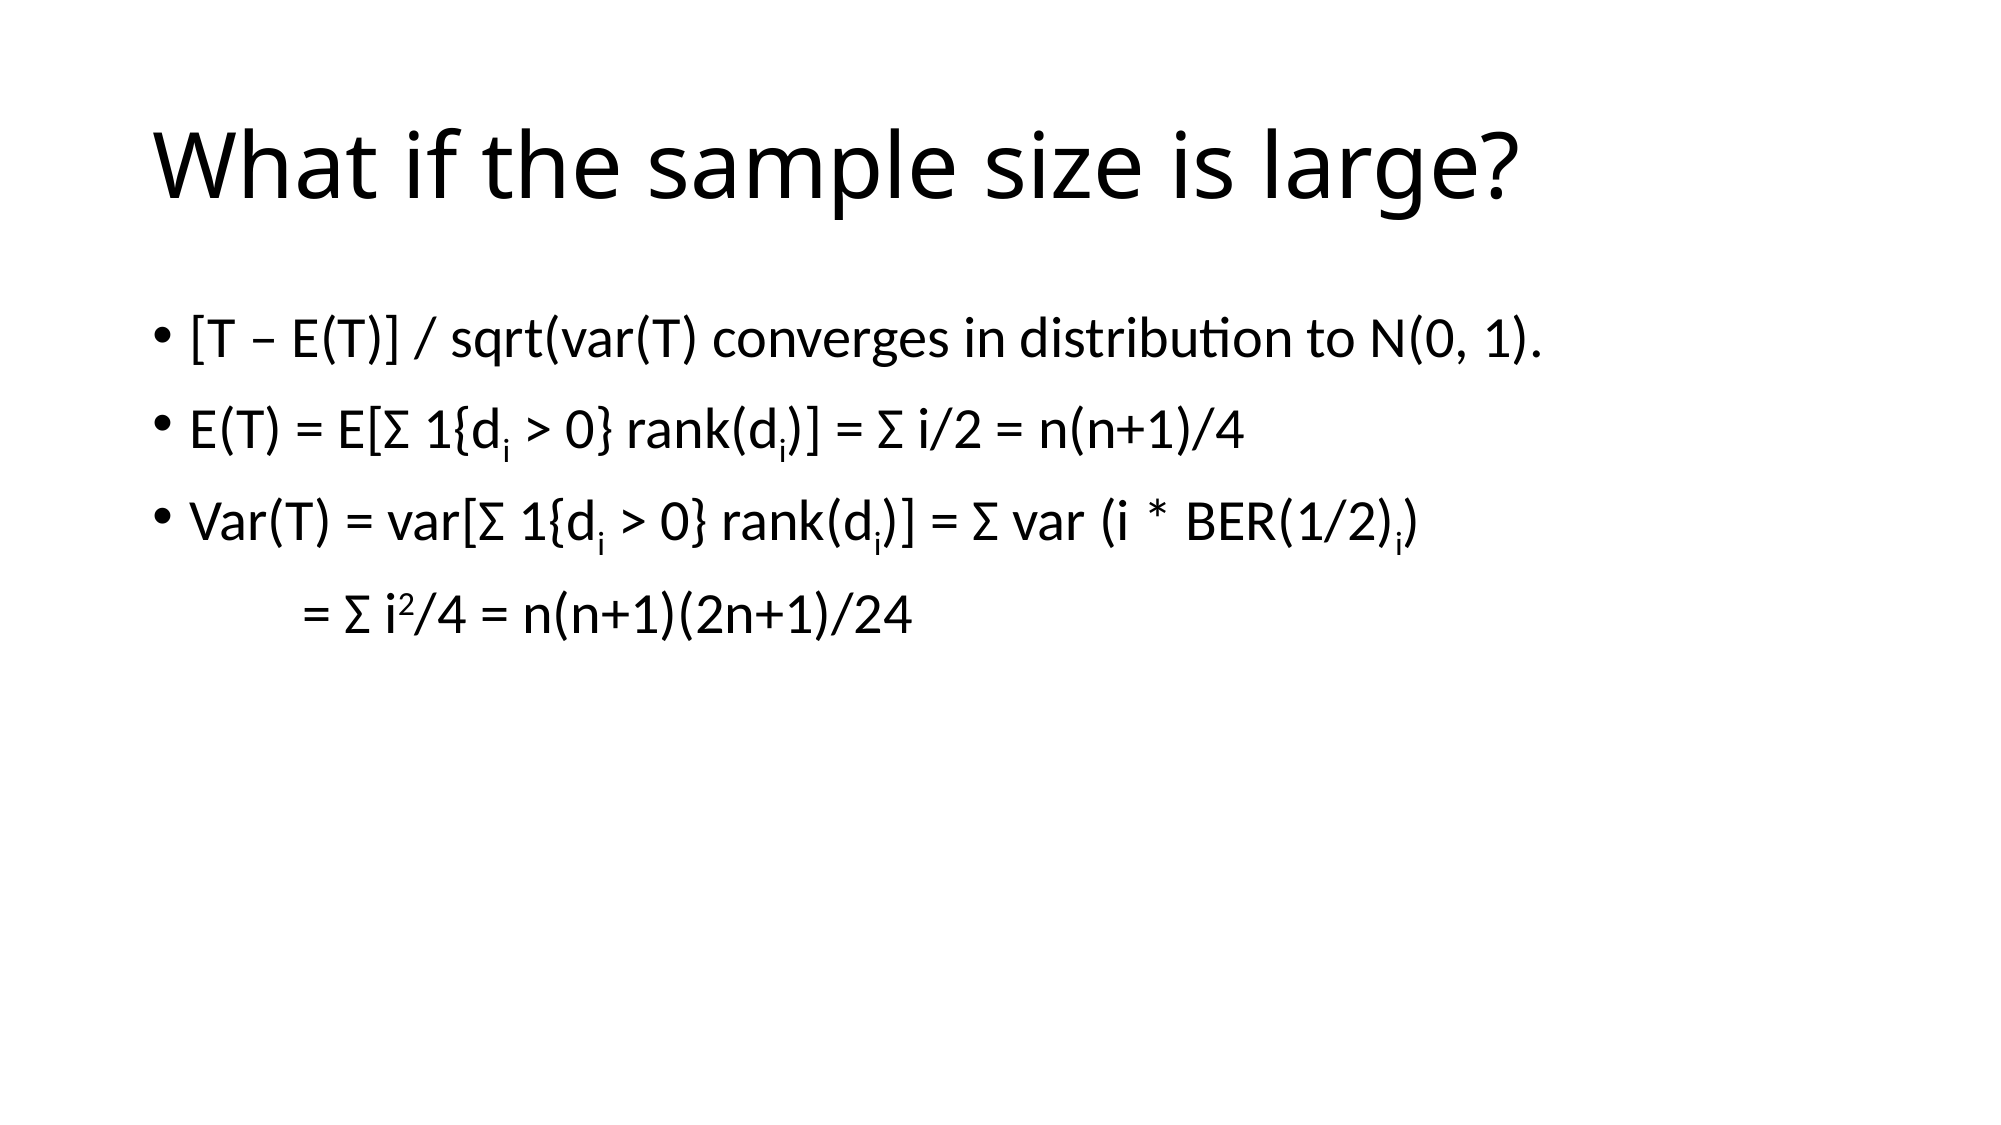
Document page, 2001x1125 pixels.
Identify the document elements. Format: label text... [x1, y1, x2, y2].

title What if the sample size is large? [137, 59, 1863, 278]
list [T – E(T)] / sqrt(var(T) converges in distribution to N(0, 1). E(T) = E[Σ 1{di > 0} rank(di)] = Σ i/2 = n(n+1)/4 Var(T) = var[Σ 1{di > 0} rank(di)] = Σ var (i * BER(1/2)i) = Σ i2/4 = n(n+1)(2n+1)/24 [137, 299, 1863, 1014]
